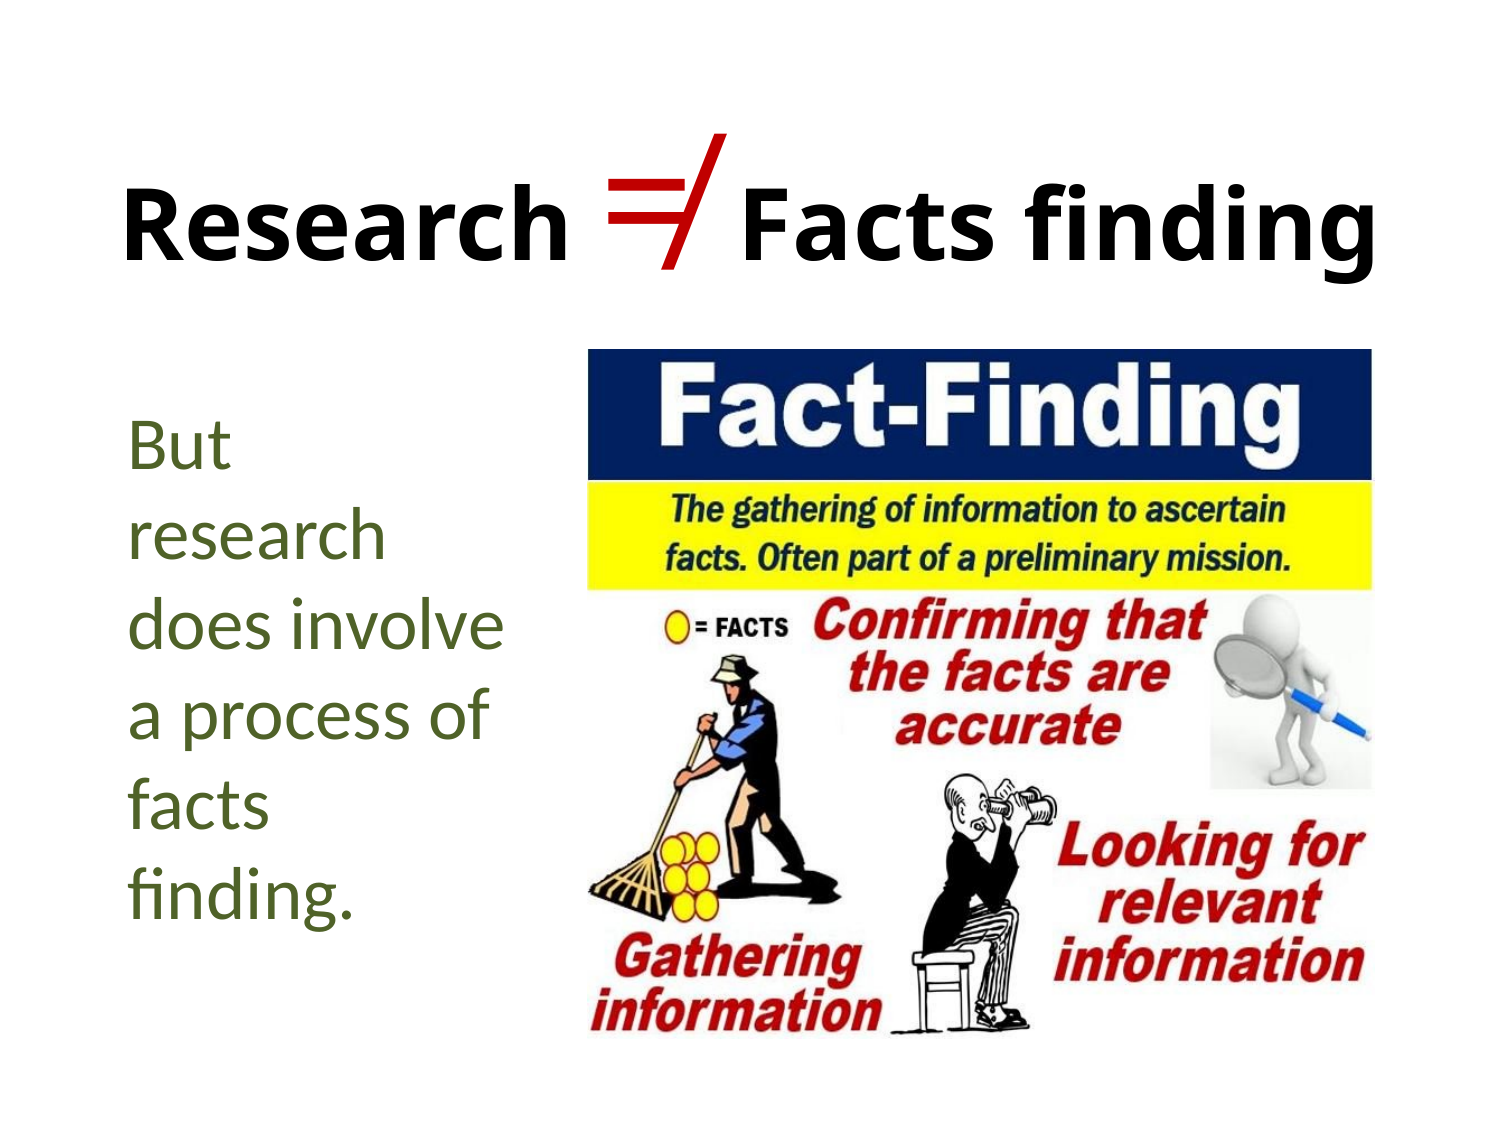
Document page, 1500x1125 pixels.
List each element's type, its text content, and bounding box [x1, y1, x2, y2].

text_box Research ≠ Facts finding [62, 87, 1438, 300]
text_box But research does involve a process of facts finding. [112, 387, 525, 943]
picture [587, 349, 1375, 1039]
